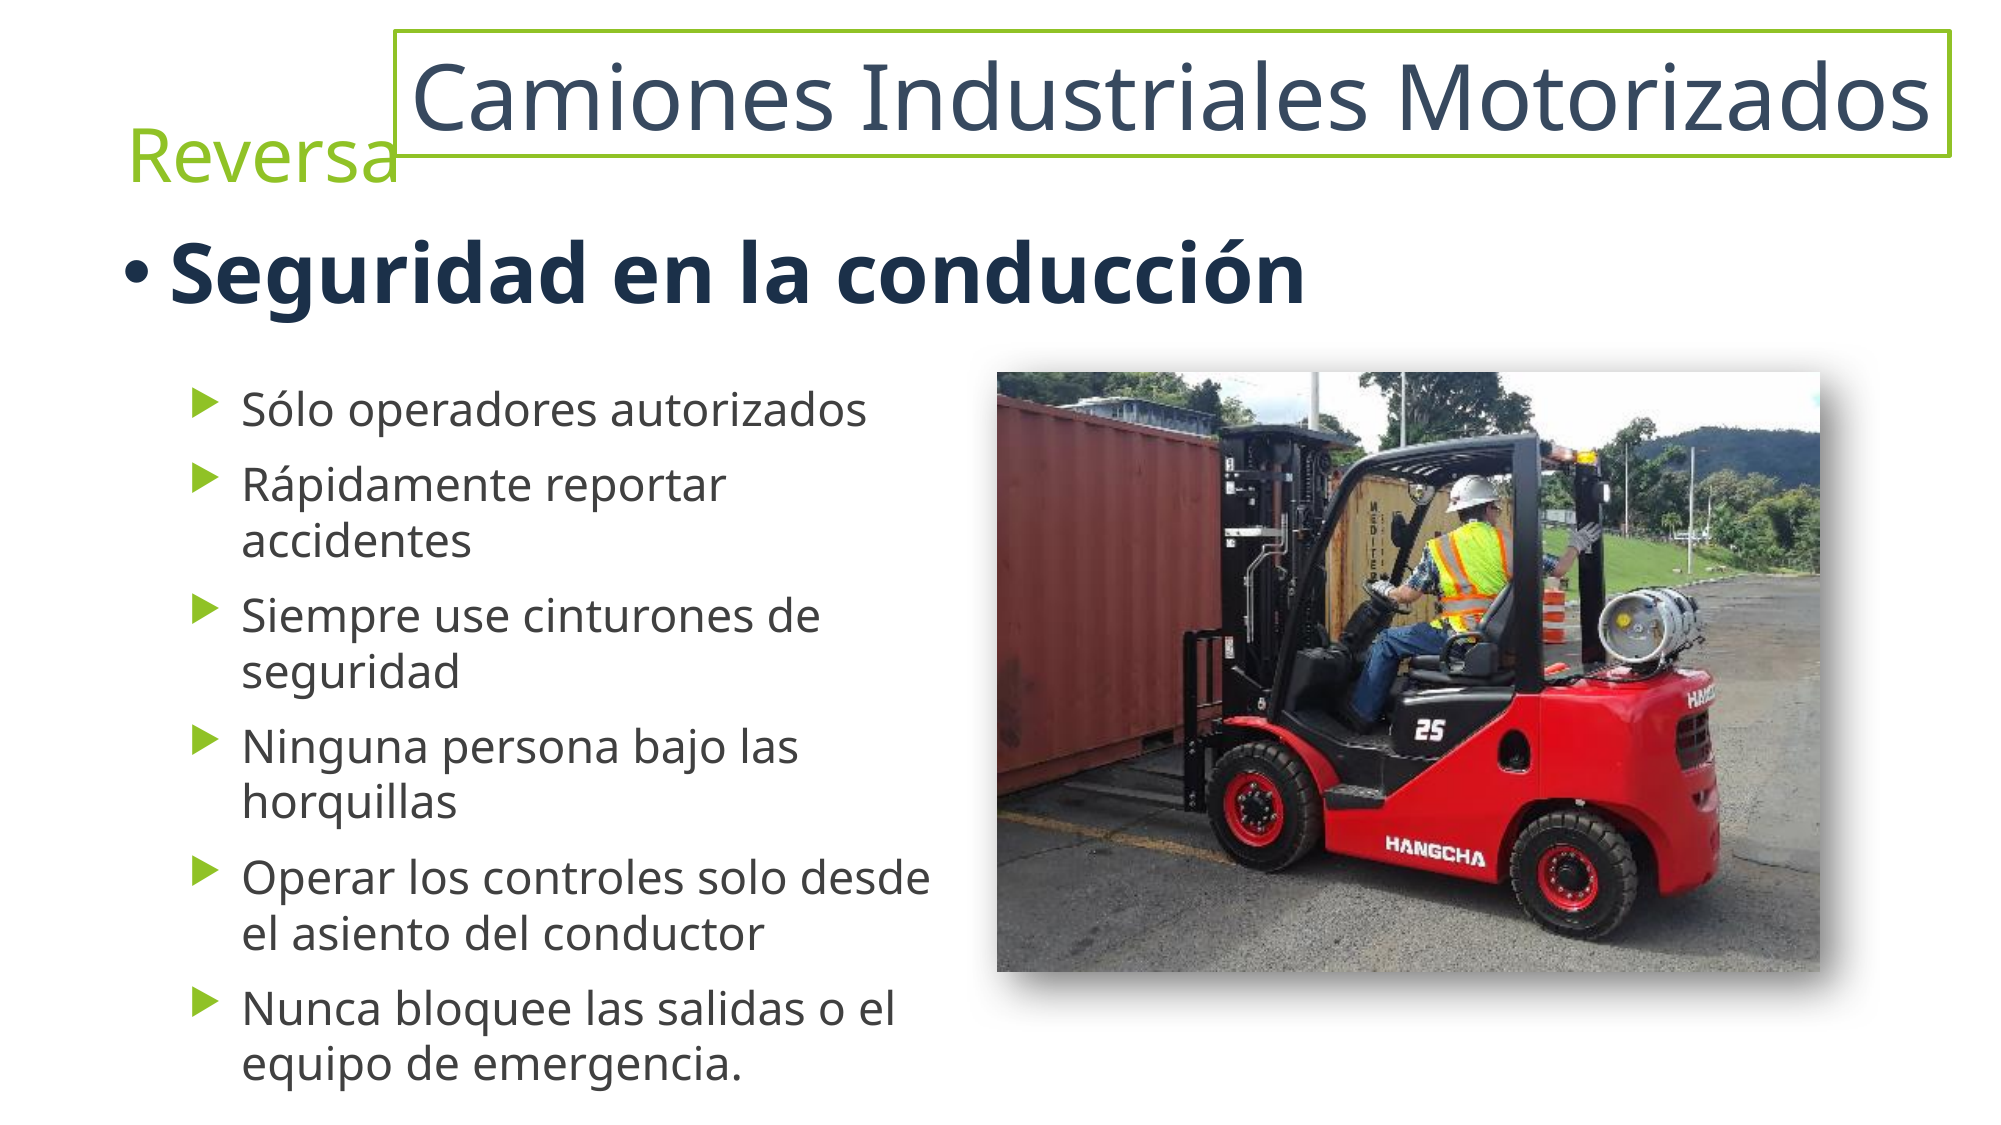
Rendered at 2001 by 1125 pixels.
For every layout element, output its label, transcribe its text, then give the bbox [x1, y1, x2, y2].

list Sólo operadores autorizados Rápidamente reportar accidentes Siempre use cinturones de seguridad Ninguna persona bajo las horquillas Operar los controles solo desde el asiento del conductor Nunca bloquee las salidas o el equipo de emergencia. [173, 372, 953, 1112]
text_box Seguridad en la conducción [107, 213, 1325, 328]
picture [996, 371, 1820, 973]
title Reversa [111, 99, 1522, 317]
text_box Camiones Industriales Motorizados [395, 31, 1950, 156]
